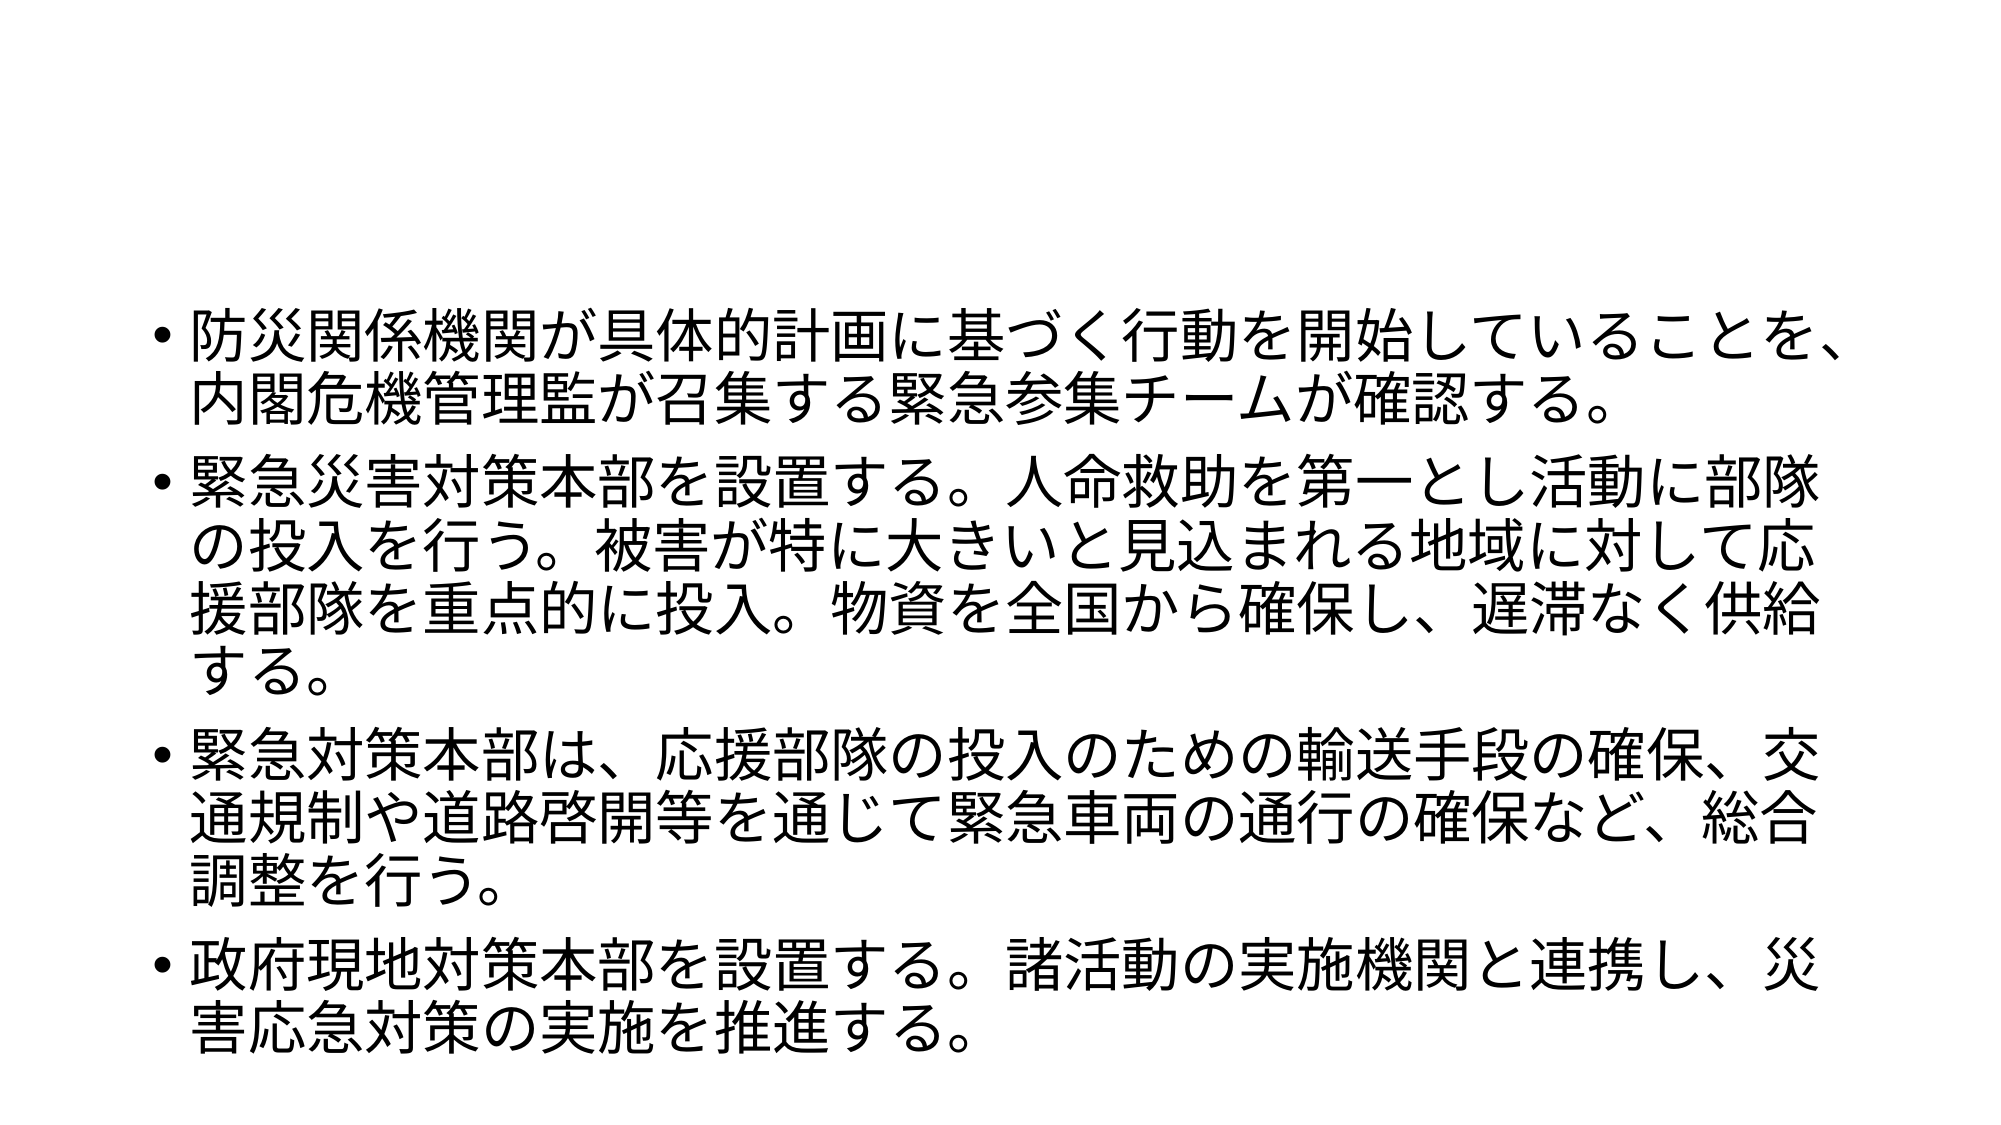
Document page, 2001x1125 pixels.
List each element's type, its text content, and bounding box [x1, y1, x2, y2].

list 防災関係機関が具体的計画に基づく行動を開始していることを、内閣危機管理監が召集する緊急参集チームが確認する。 緊急災害対策本部を設置する。人命救助を第一とし活動に部隊の投入を行う。被害が特に大きいと見込まれる地域に対して応援部隊を重点的に投入。物資を全国から確保し、遅滞なく供給する。 緊急対策本部は、応援部隊の投入のための輸送手段の確保、交通規制や道路啓開等を通じて緊急車両の通行の確保など、総合調整を行う。 政府現地対策本部を設置する。諸活動の実施機関と連携し、災害応急対策の実施を推進する。 [137, 299, 1863, 1014]
